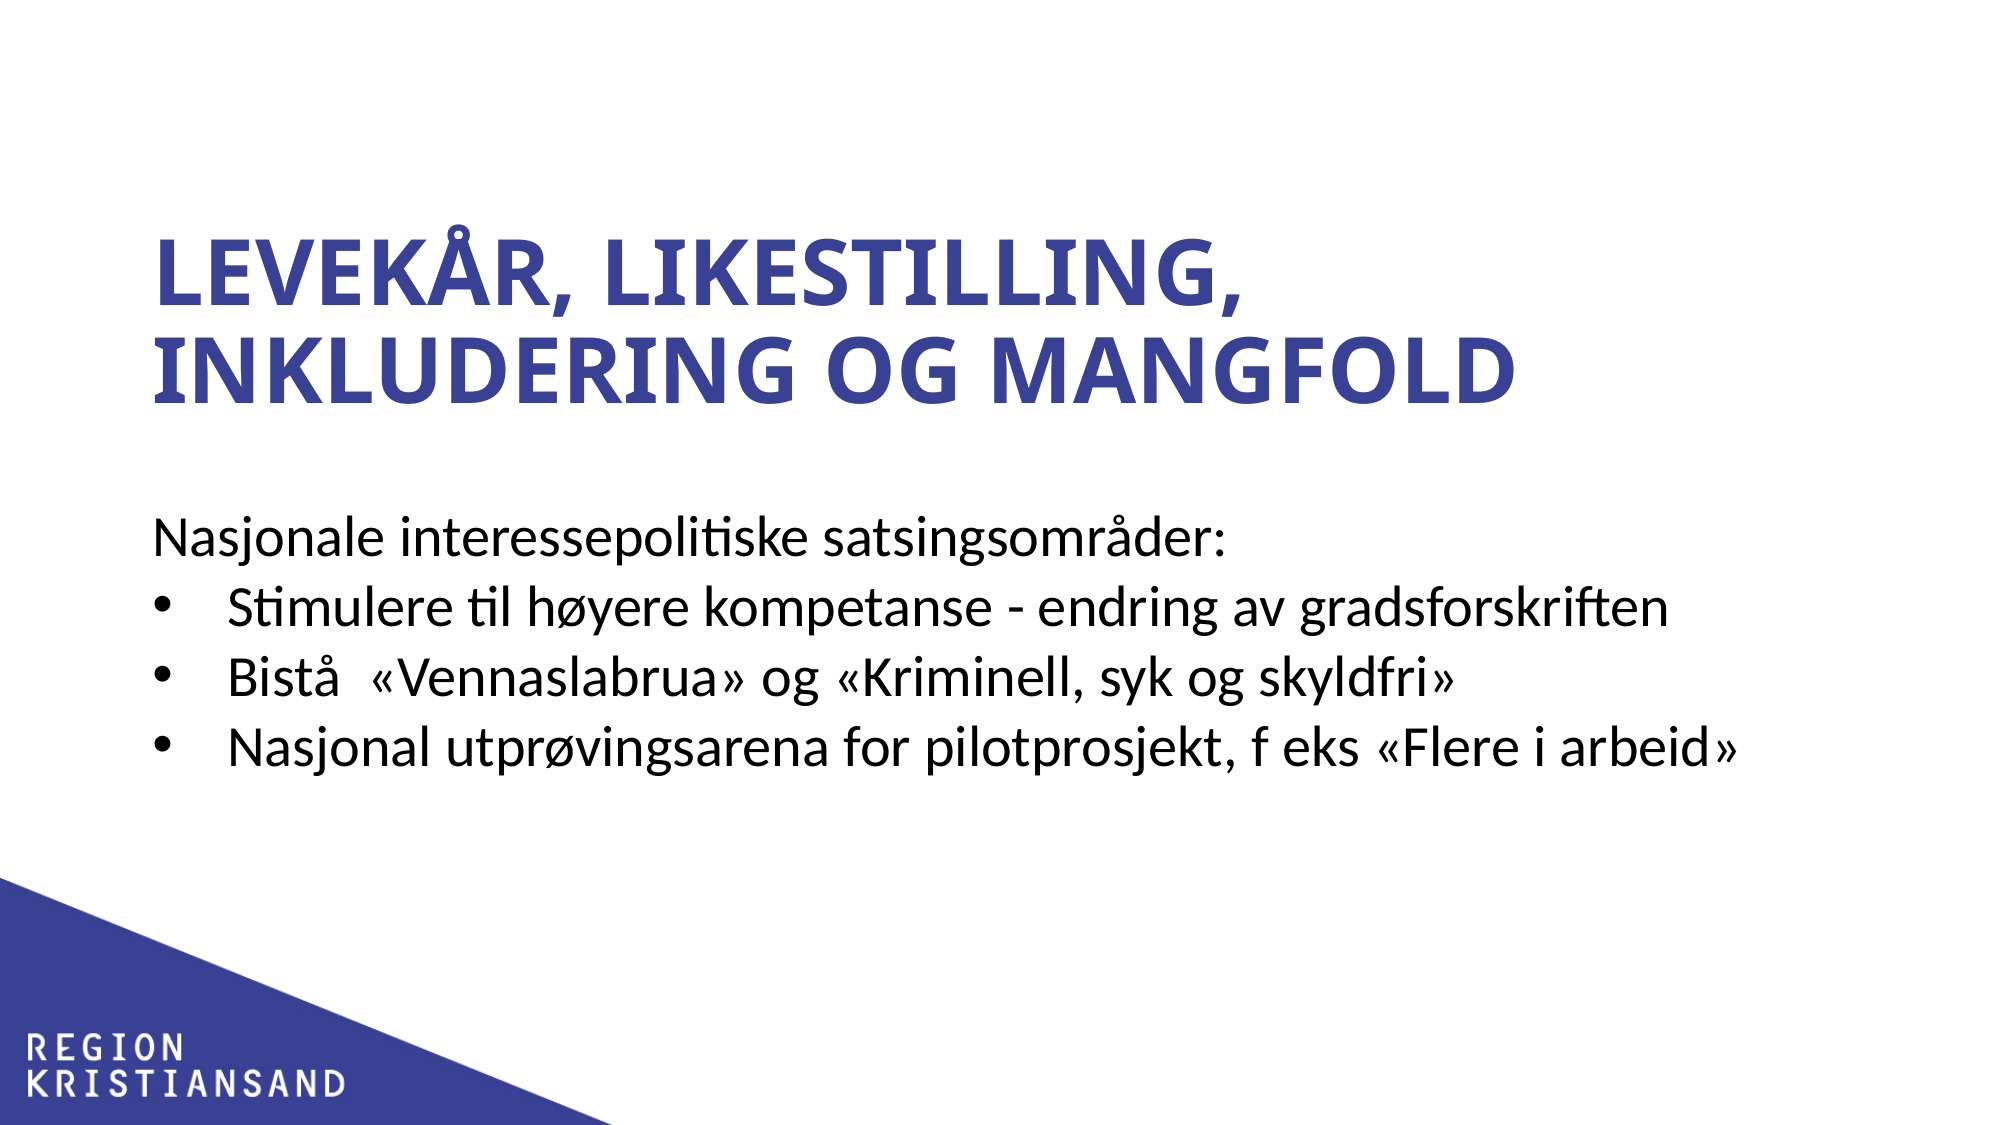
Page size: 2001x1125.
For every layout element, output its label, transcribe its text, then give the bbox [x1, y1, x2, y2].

list Nasjonale interessepolitiske satsingsområder: Stimulere til høyere kompetanse - endring av gradsforskriften Bistå «Vennaslabrua» og «Kriminell, syk og skyldfri» Nasjonal utprøvingsarena for pilotprosjekt, f eks «Flere i arbeid» [137, 490, 1863, 836]
title Levekår, likestilling, inkludering og mangfold [137, 218, 1863, 436]
picture [0, 0, 2000, 1125]
